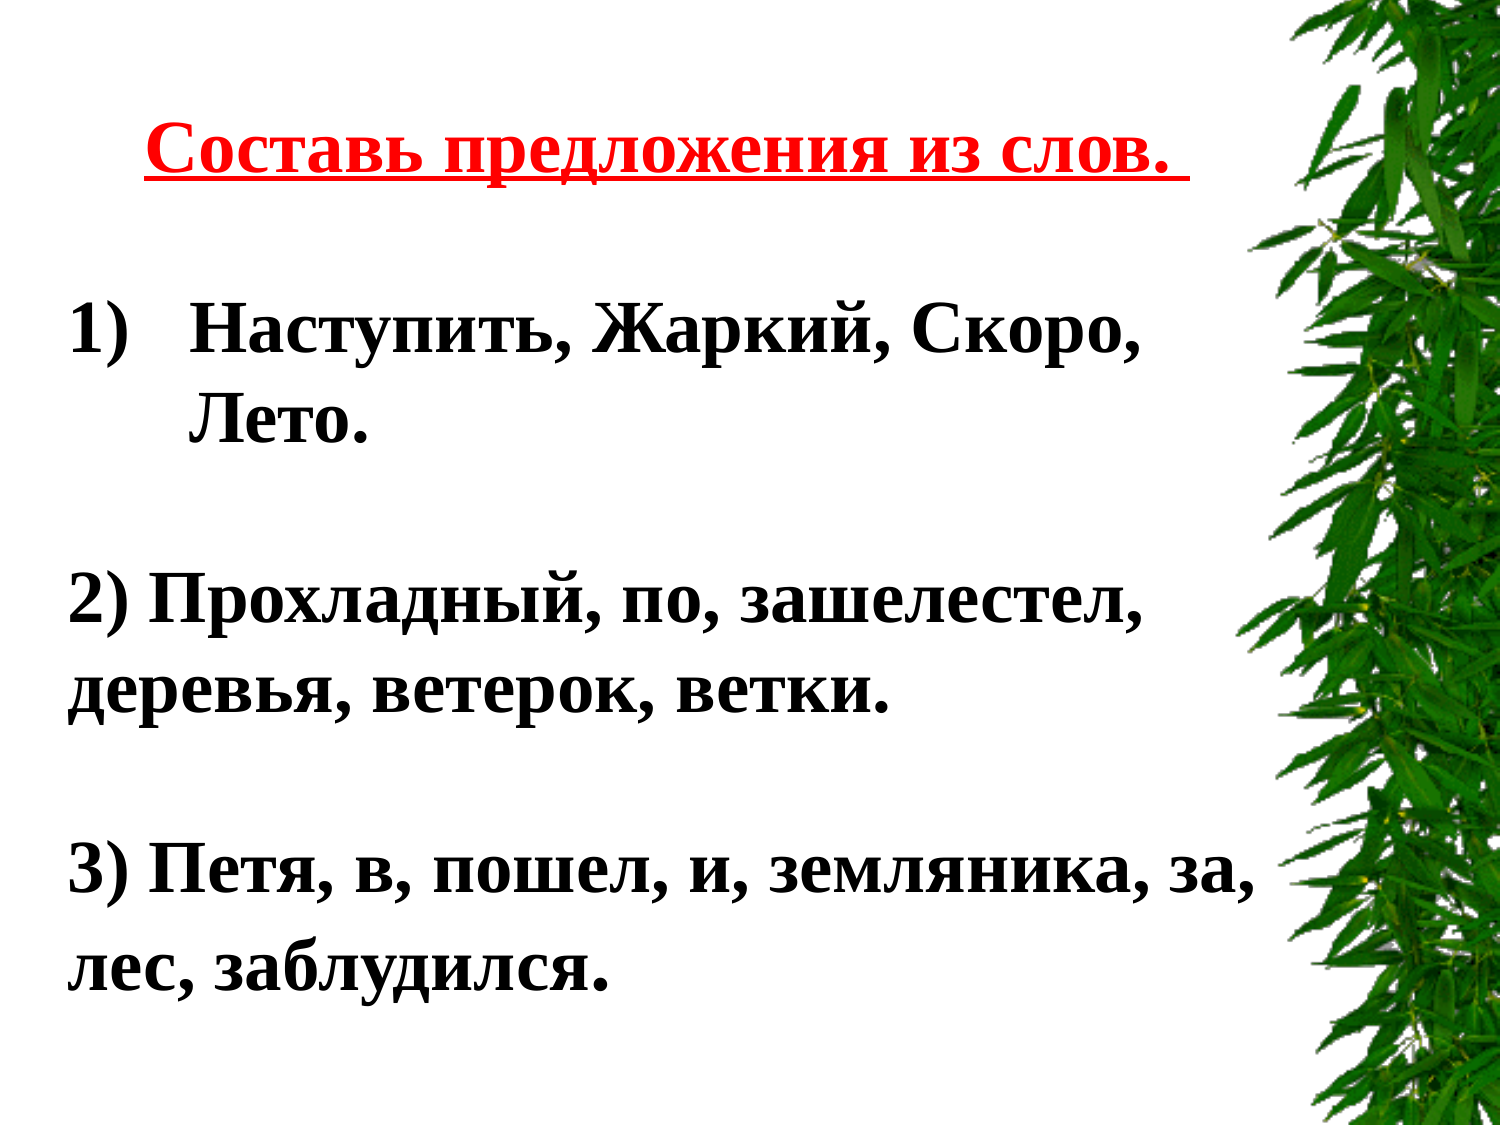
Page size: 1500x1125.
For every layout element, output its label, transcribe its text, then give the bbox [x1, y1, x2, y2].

picture [1206, 0, 1500, 1125]
text_box Составь предложения из слов. Наступить, Жаркий, Скоро, Лето. 2) Прохладный, по, зашелестел, деревья, ветерок, ветки. 3) Петя, в, пошел, и, земляника, за, лес, заблудился. [53, 90, 1282, 1105]
